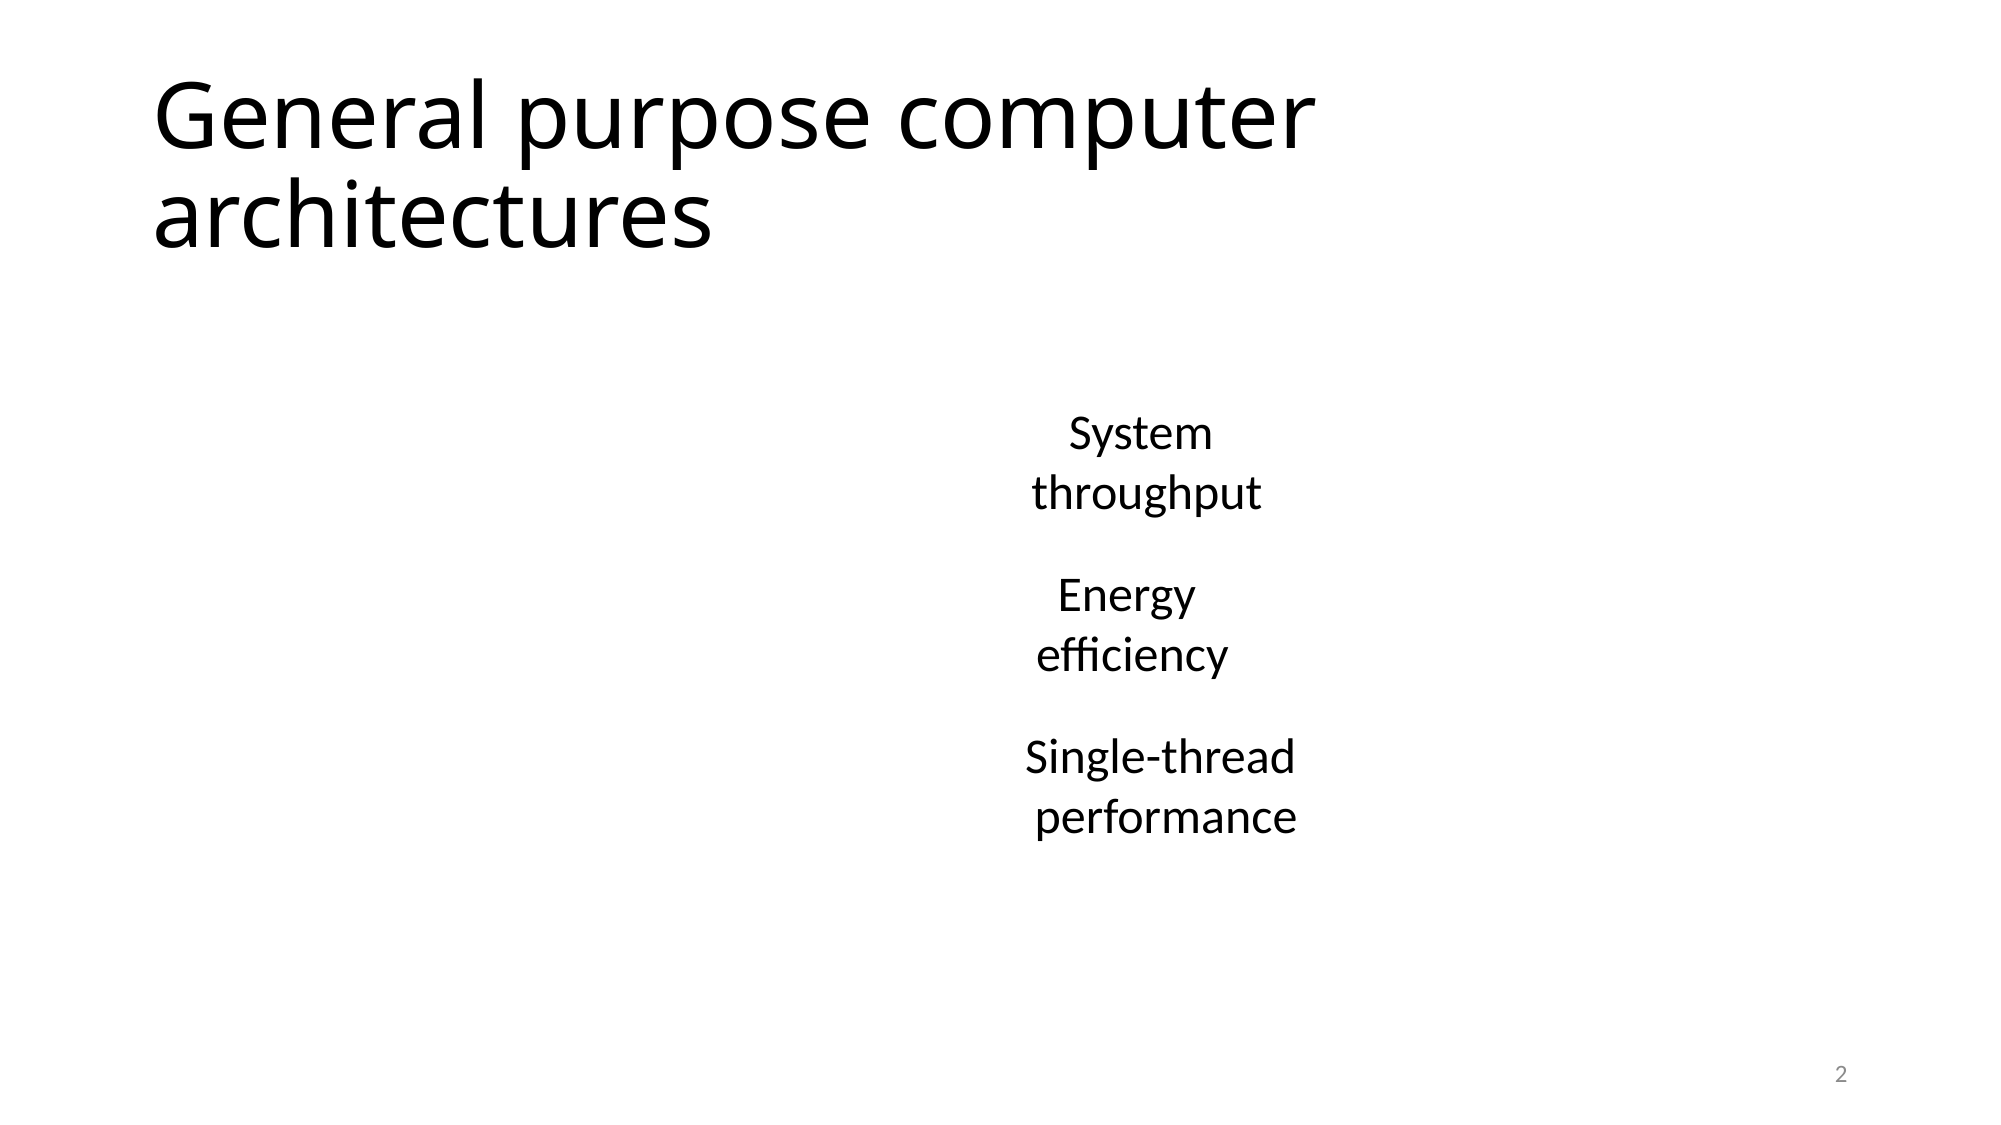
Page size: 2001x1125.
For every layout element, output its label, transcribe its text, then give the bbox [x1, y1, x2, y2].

slide_number 2 [1412, 1042, 1863, 1103]
text_box Energy efficiency [1021, 553, 1244, 689]
text_box Single-thread performance [1010, 715, 1323, 851]
title General purpose computer architectures [137, 59, 1863, 278]
text_box System throughput [1016, 392, 1278, 527]
